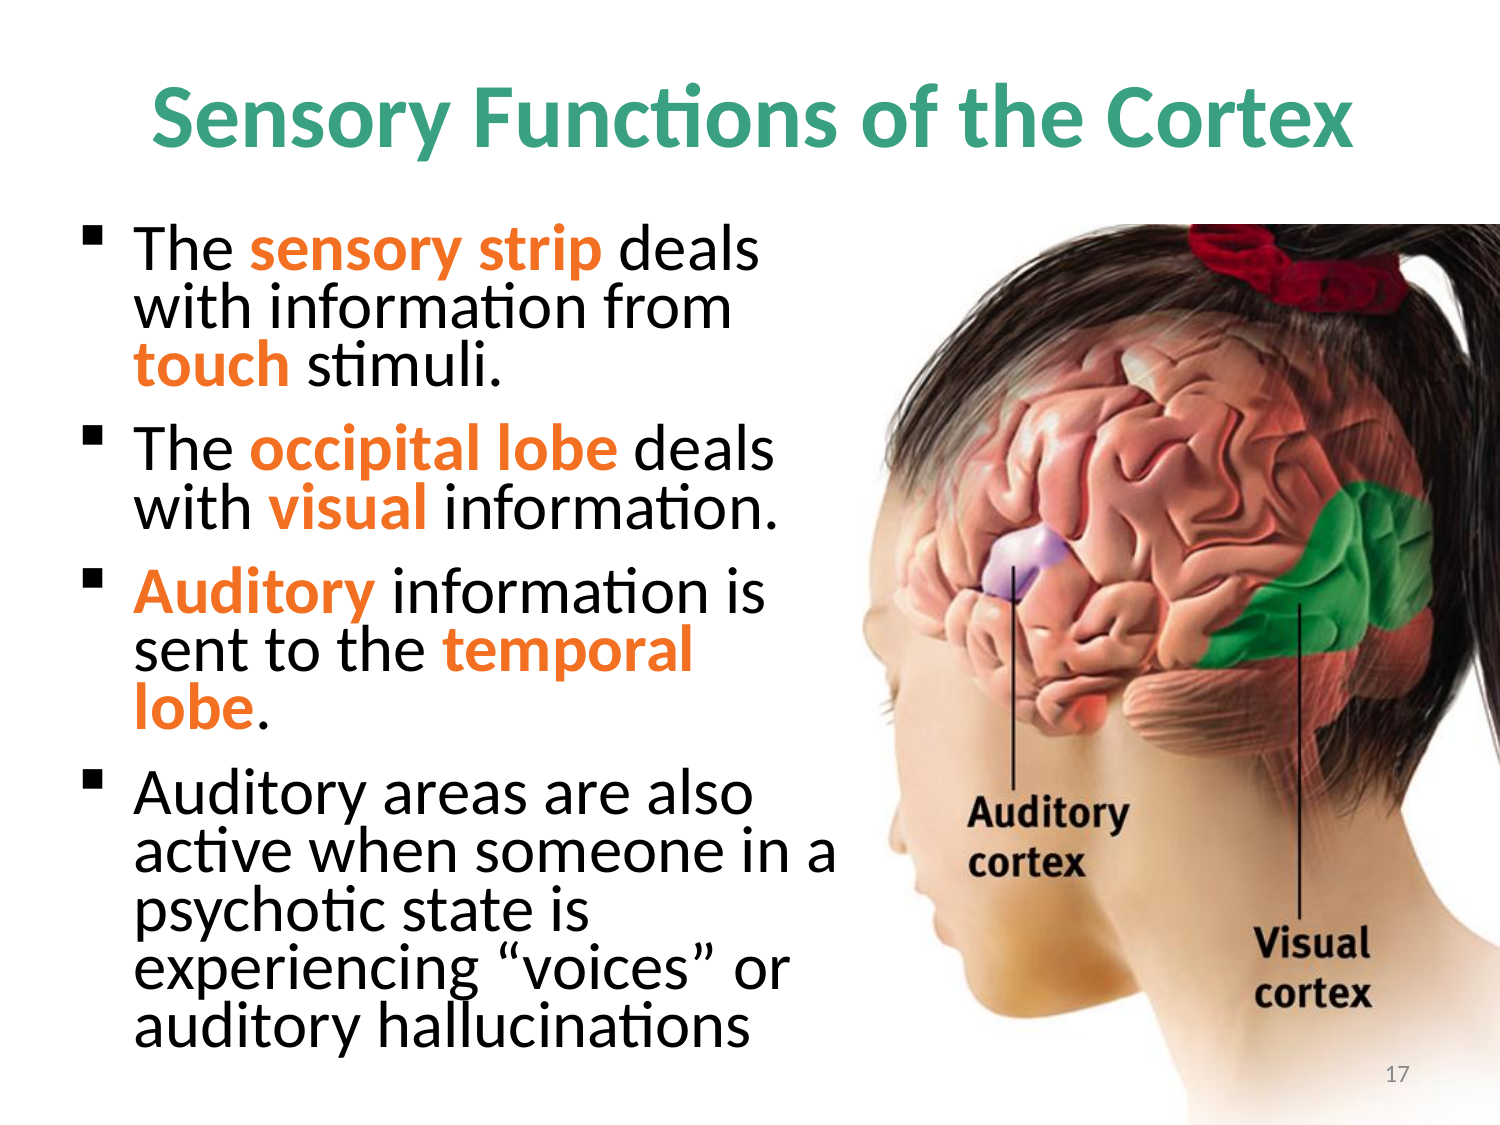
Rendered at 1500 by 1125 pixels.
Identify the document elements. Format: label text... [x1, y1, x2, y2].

title Sensory Functions of the Cortex [78, 16, 1429, 205]
picture [862, 224, 1500, 1125]
list The sensory strip deals with information from touch stimuli. The occipital lobe deals with visual information. Auditory information is sent to the temporal lobe. Auditory areas are also active when someone in a psychotic state is experiencing “voices” or auditory hallucinations [62, 217, 863, 1125]
